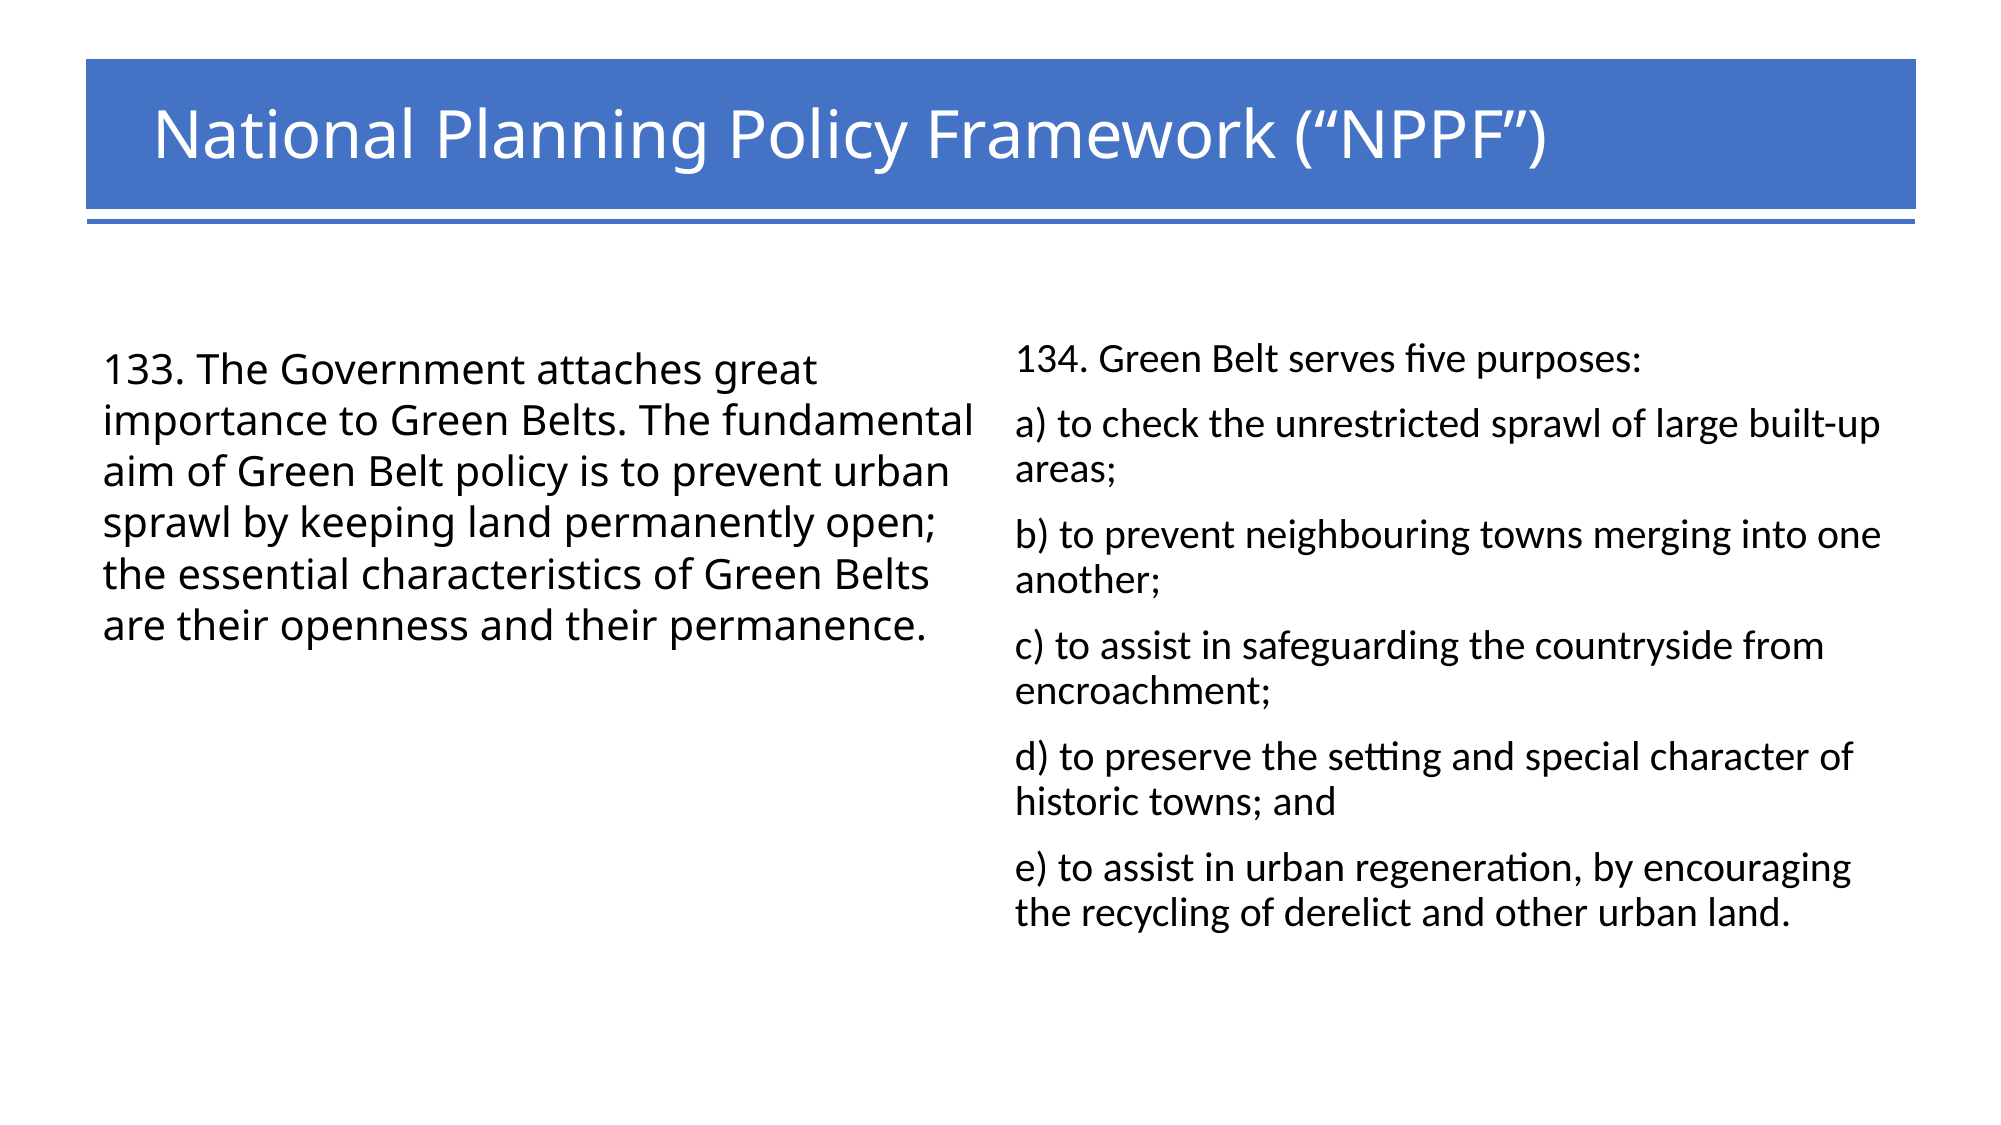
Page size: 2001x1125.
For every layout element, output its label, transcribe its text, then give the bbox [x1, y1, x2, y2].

list 134. Green Belt serves five purposes: a) to check the unrestricted sprawl of large built-up areas; b) to prevent neighbouring towns merging into one another; c) to assist in safeguarding the countryside from encroachment; d) to preserve the setting and special character of historic towns; and e) to assist in urban regeneration, by encouraging the recycling of derelict and other urban land. [999, 257, 1913, 1014]
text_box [87, 59, 1915, 222]
list 133. The Government attaches great importance to Green Belts. The fundamental aim of Green Belt policy is to prevent urban sprawl by keeping land permanently open; the essential characteristics of Green Belts are their openness and their permanence. [87, 257, 999, 1014]
